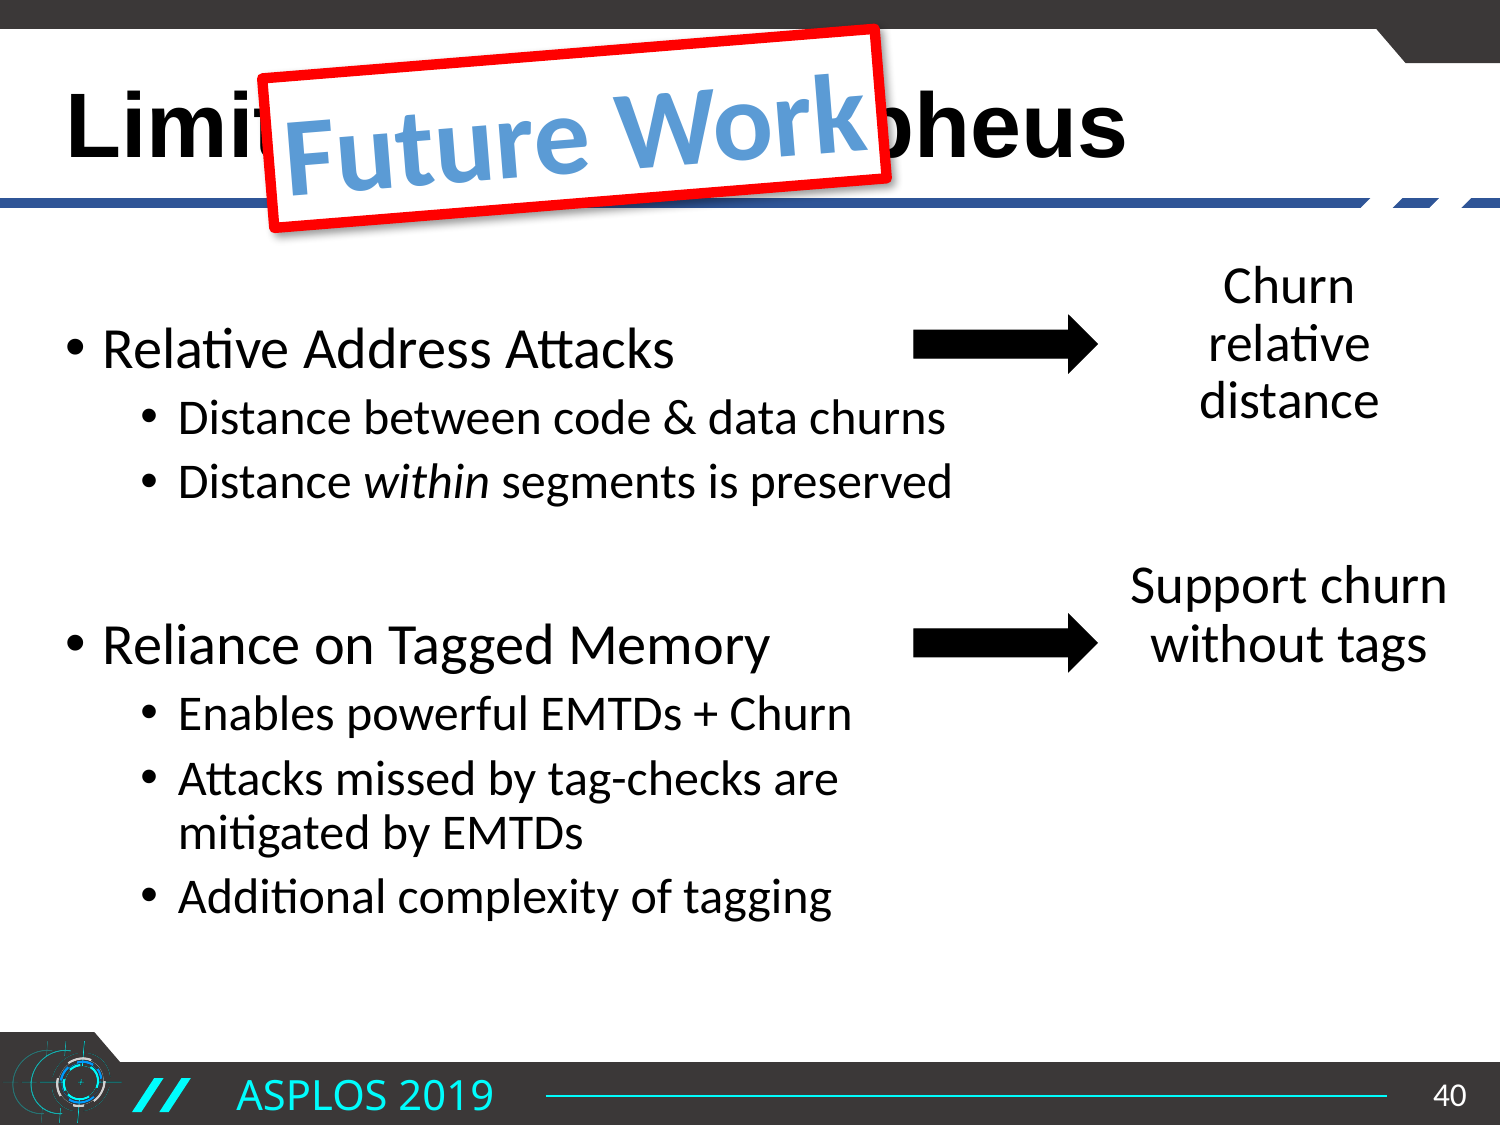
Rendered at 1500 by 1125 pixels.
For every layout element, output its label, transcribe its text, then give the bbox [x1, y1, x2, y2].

text_box Support churn without tags [1129, 548, 1450, 738]
text_box Future Work [262, 28, 887, 228]
text_box Churn relative distance [1156, 249, 1422, 439]
text_box [913, 314, 1099, 374]
picture [0, 1038, 124, 1125]
list Relative Address Attacks Distance between code & data churns Distance within segments is preserved Reliance on Tagged Memory Enables powerful EMTDs + Churn Attacks missed by tag-checks are mitigated by EMTDs Additional complexity of tagging [50, 220, 973, 1014]
text_box [913, 613, 1099, 673]
slide_number 40 [1396, 1063, 1482, 1124]
title Limitations of Morpheus [820, 59, 1450, 195]
title Limitations of Morpheus [50, 59, 465, 195]
